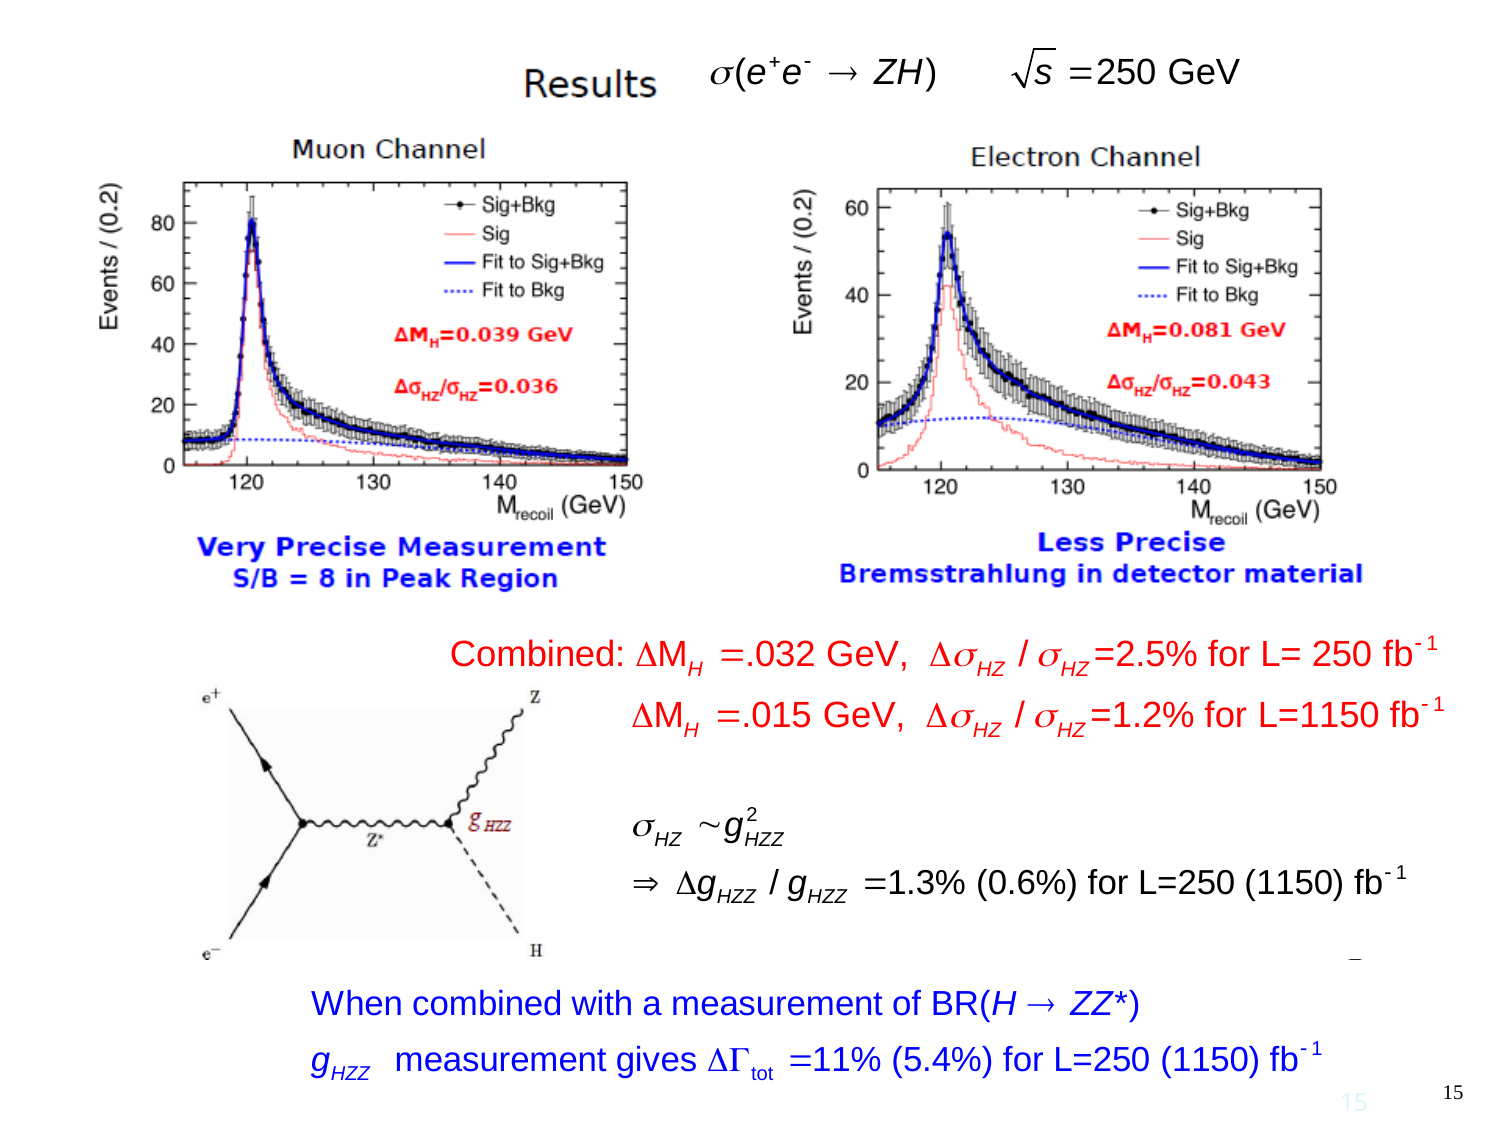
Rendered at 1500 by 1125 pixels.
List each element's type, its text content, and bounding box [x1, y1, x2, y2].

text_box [627, 796, 1412, 913]
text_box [94, 49, 1405, 960]
slide_number 15 [1418, 1051, 1479, 1112]
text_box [704, 38, 1251, 101]
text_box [445, 624, 1451, 747]
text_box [305, 983, 1326, 1088]
